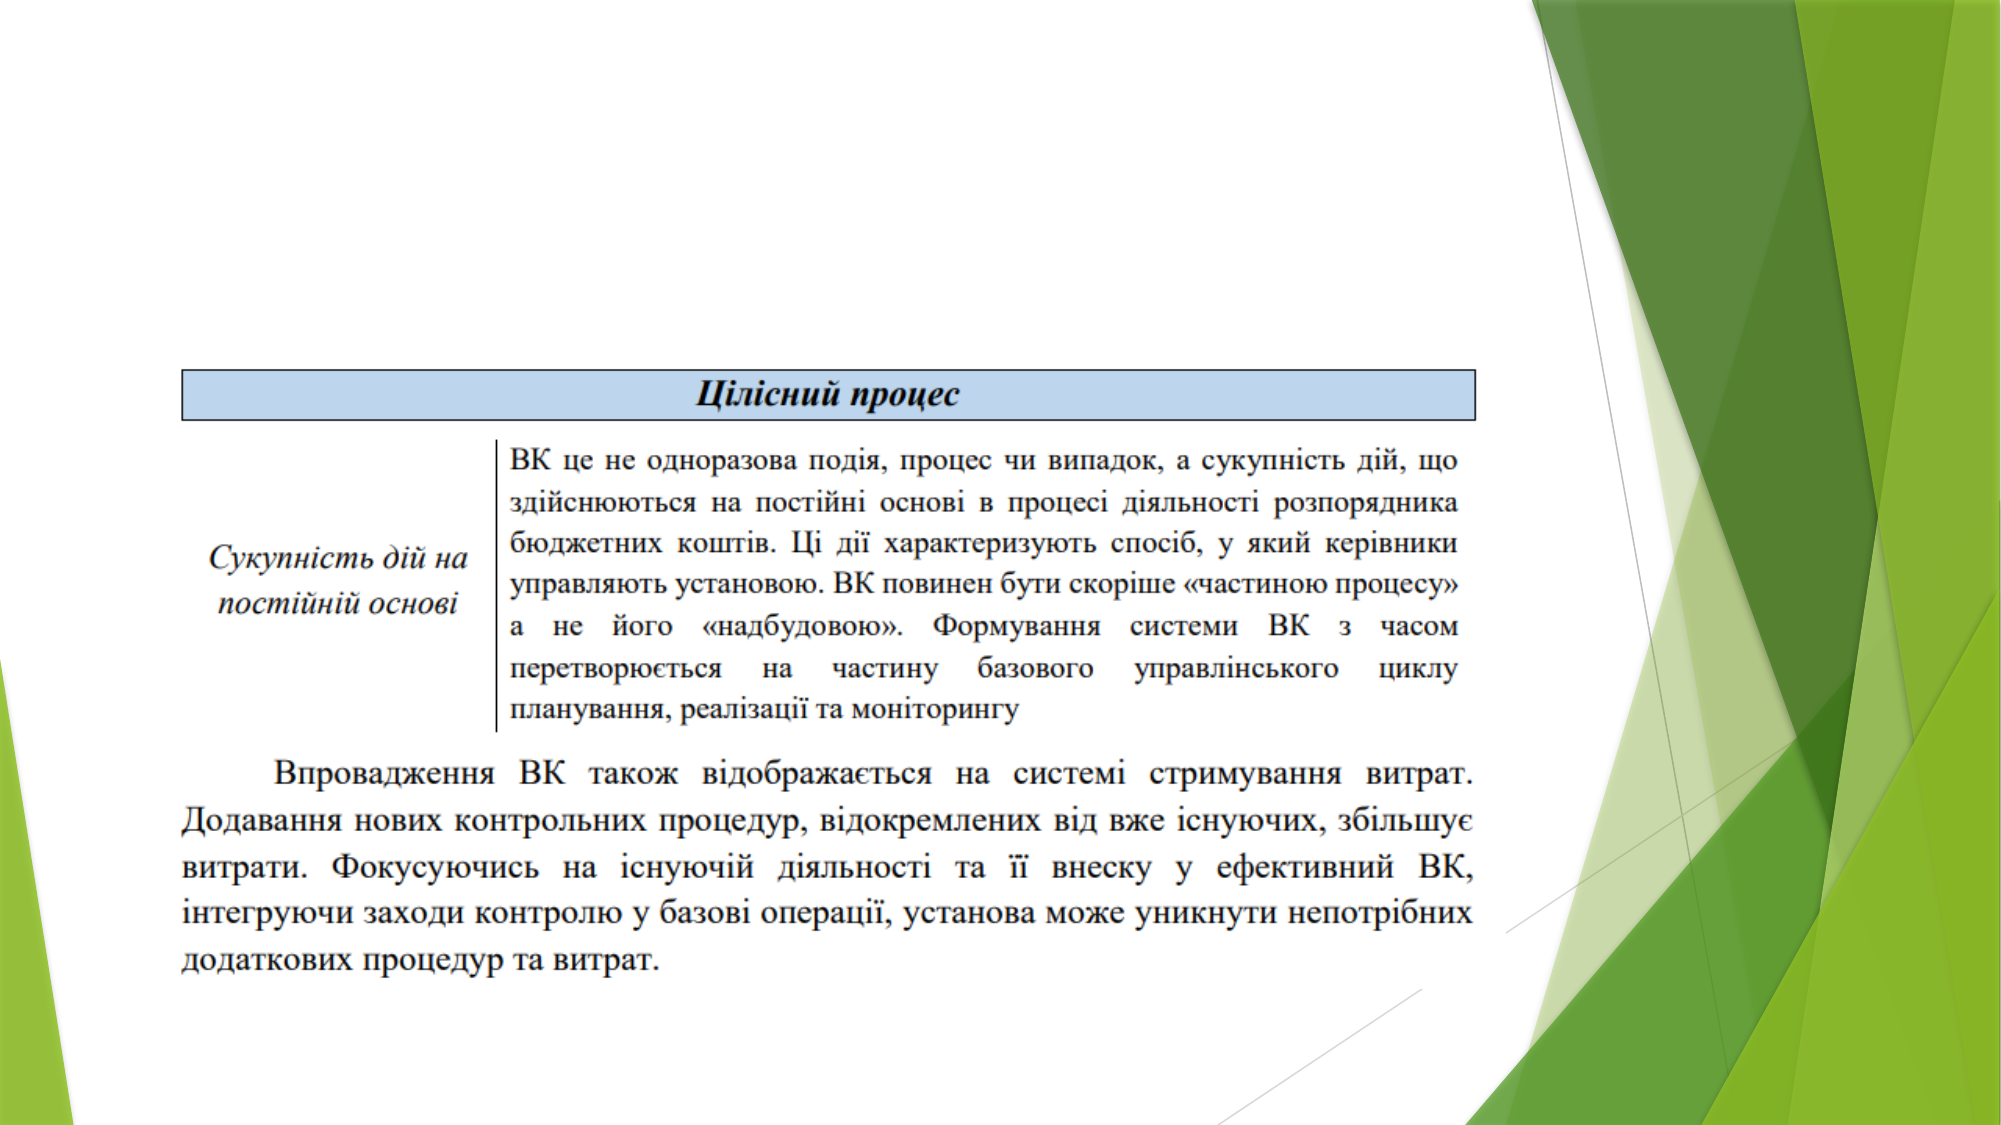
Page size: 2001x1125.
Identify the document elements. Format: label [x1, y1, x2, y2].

list [126, 356, 1506, 989]
